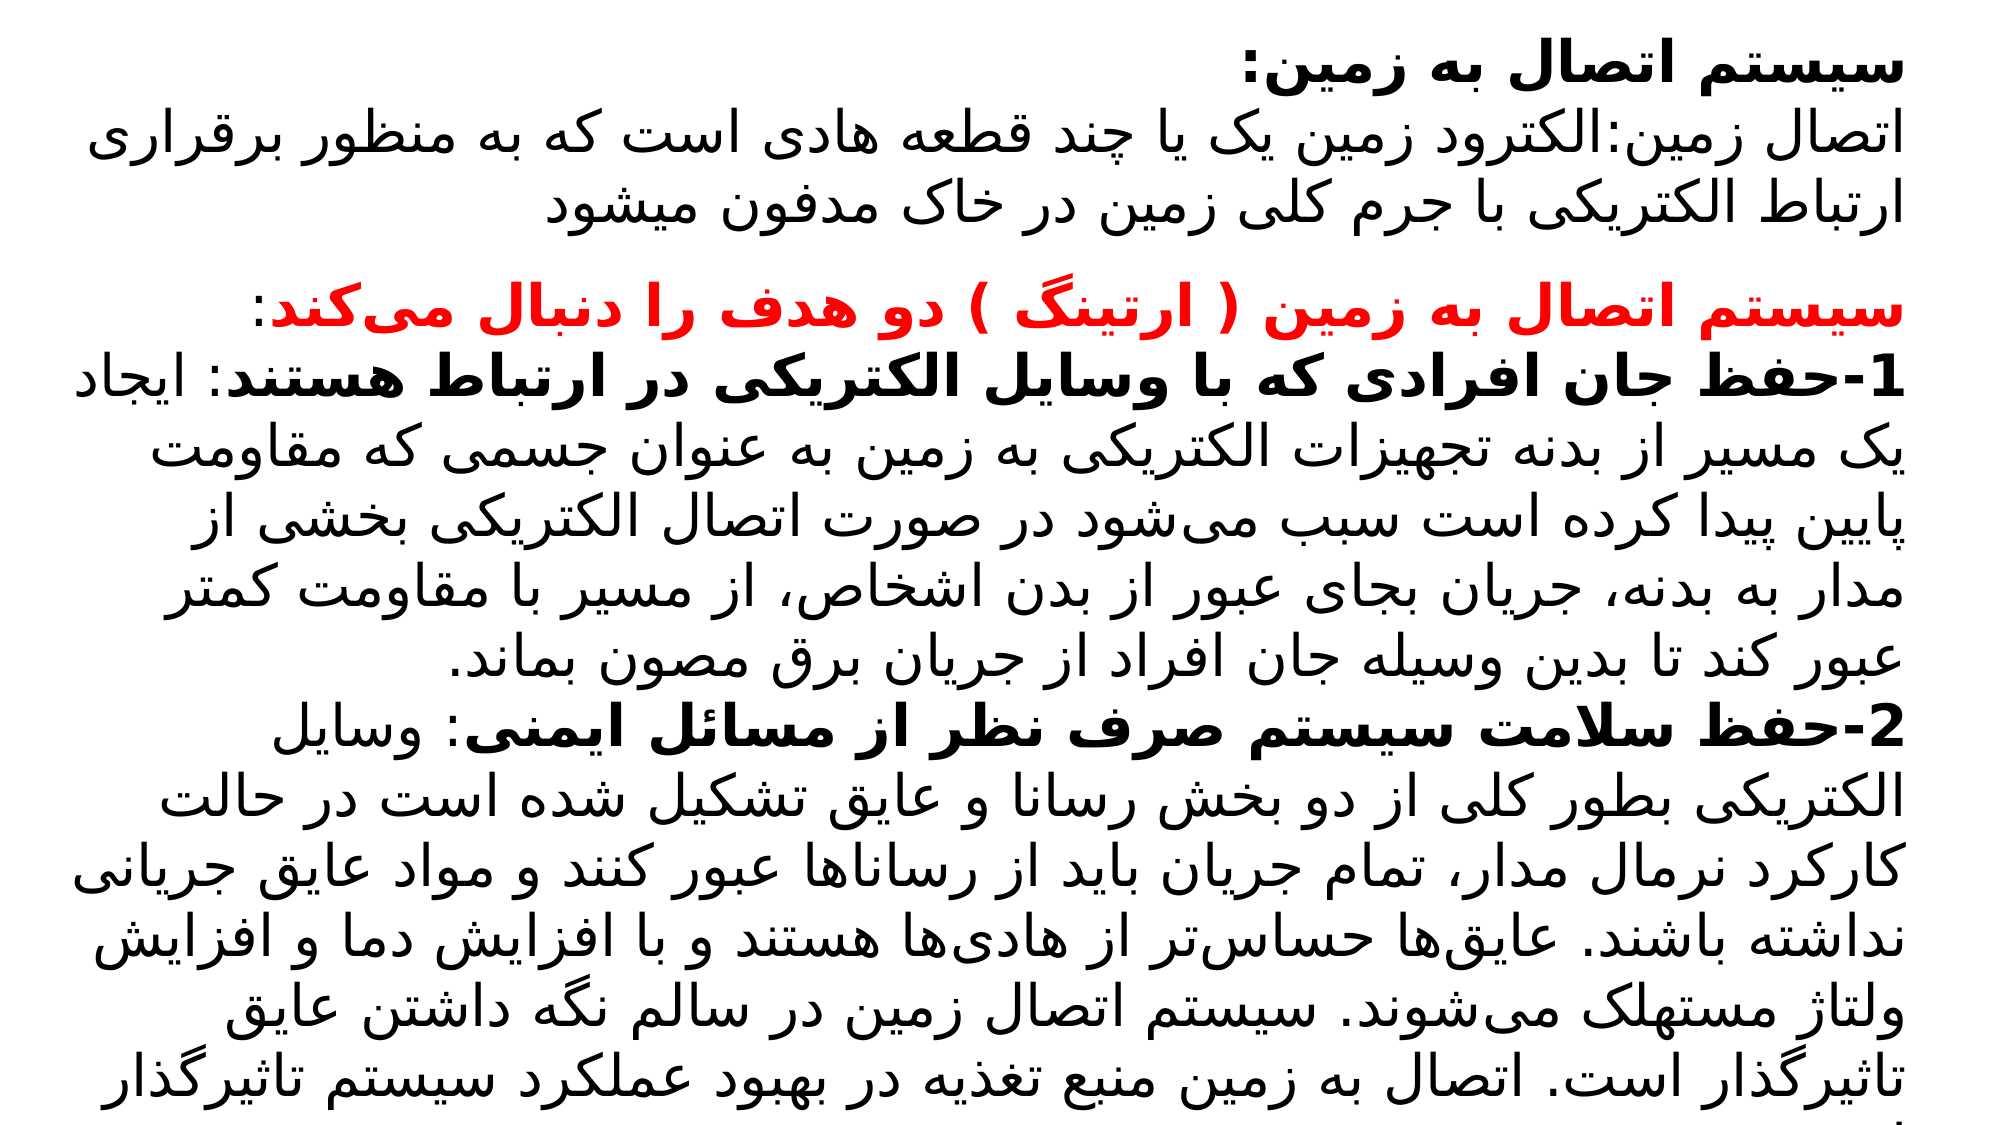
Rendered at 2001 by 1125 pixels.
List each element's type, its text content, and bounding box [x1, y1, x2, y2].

text_box سیستم اتصال به زمین: اتصال زمین:الکترود زمین یک یا چند قطعه هادی است که به منظور برقراری ارتباط الکتریکی با جرم کلی زمین در خاک مدفون میشود [38, 16, 1923, 242]
text_box سیستم اتصال به زمین ( ارتینگ ) دو هدف را دنبال می‌کند: 1-حفظ جان افرادی که با وسایل الکتریکی در ارتباط هستند: ایجاد یک مسیر از بدنه تجهیزات الکتریکی به زمین به عنوان جسمی که مقاومت پایین پیدا کرده است سبب می‌شود در صورت اتصال الکتریکی بخشی از مدار به بدنه، جریان بجای عبور از بدن اشخاص، از مسیر با مقاومت کمتر عبور کند تا بدین وسیله جان افراد از جریان برق مصون بماند. 2-حفظ سلامت سیستم صرف نظر از مسائل ایمنی: وسایل الکتریکی بطور کلی از دو بخش رسانا و عایق تشکیل شده است در حالت کارکرد نرمال مدار، تمام جریان باید از رساناها عبور کنند و مواد عایق جریانی نداشته باشند. عایق‌ها حساس‌تر از هادی‌ها هستند و با افزایش دما و افزایش ولتاژ مستهلک می‌شوند. سیستم اتصال زمین در سالم نگه داشتن عایق تاثیرگذار است. اتصال به زمین منبع تغذیه در بهبود عملکرد سیستم تاثیرگذار است [54, 261, 1923, 1125]
